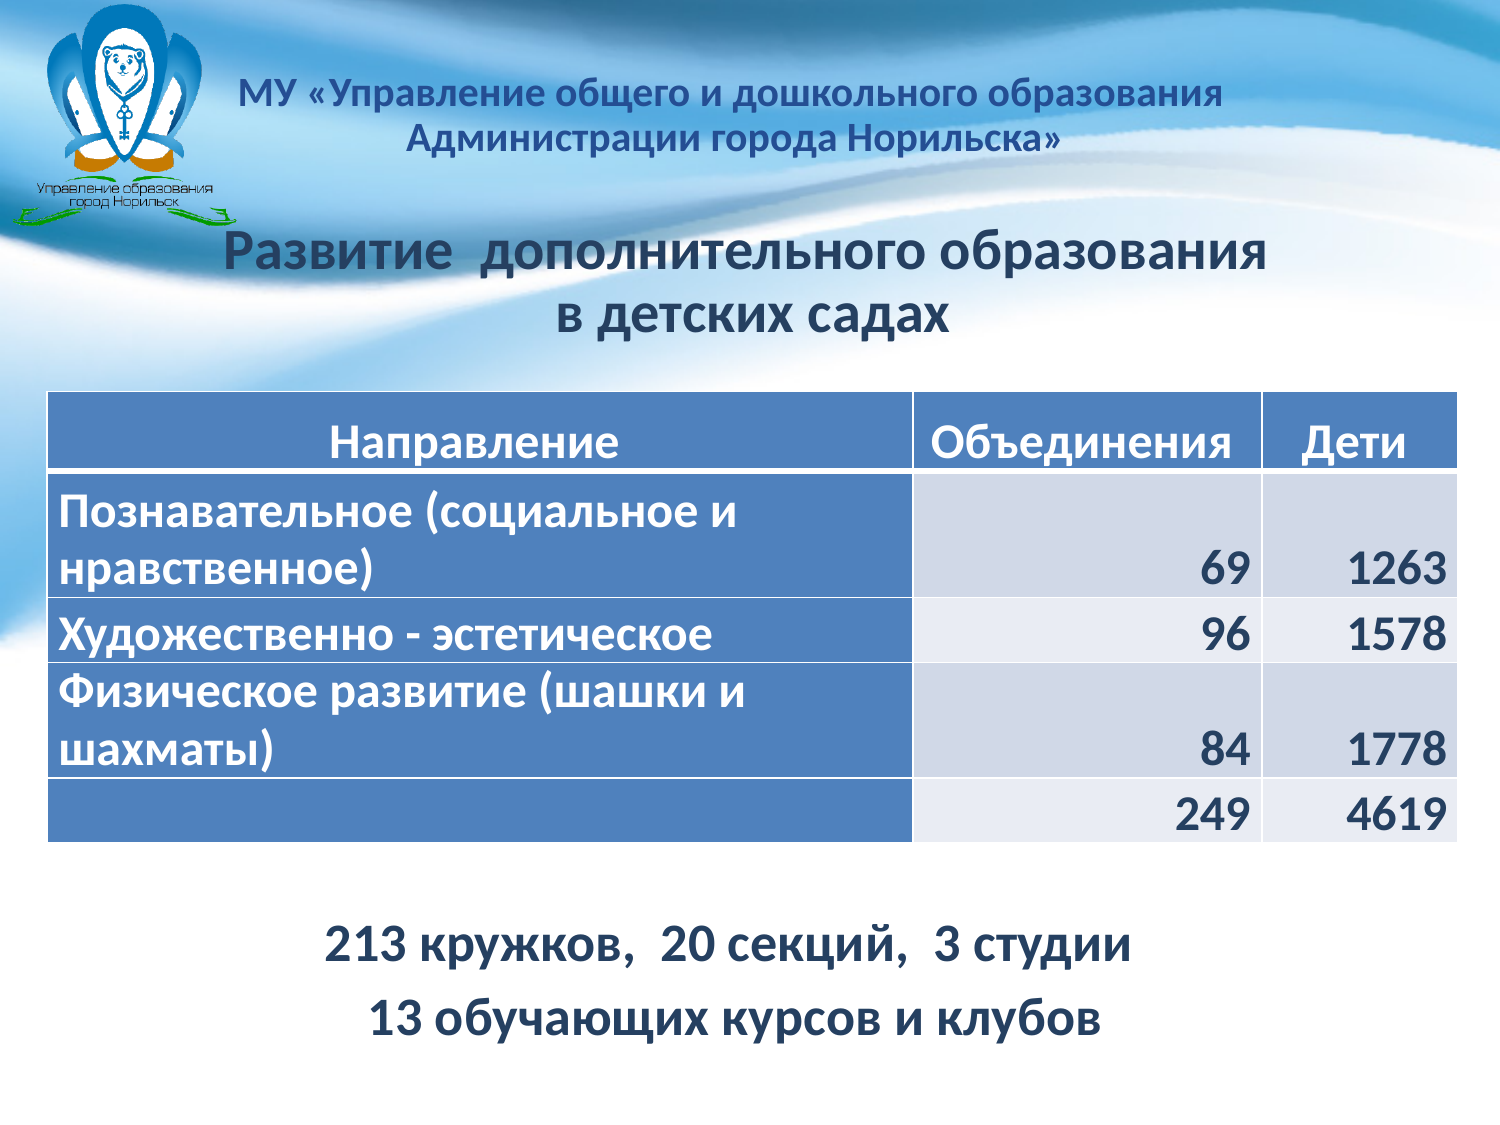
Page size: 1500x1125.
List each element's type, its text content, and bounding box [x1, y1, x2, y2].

table_cell 1578 [1263, 598, 1457, 662]
title Развитие дополнительного образования в детских садах [42, 174, 1464, 318]
table_cell 96 [914, 598, 1261, 662]
list 213 кружков, 20 секций, 3 студии 13 обучающих курсов и клубов [22, 344, 1449, 1119]
text_box МУ «Управление общего и дошкольного образования Администрации города Норильска» [273, 17, 1464, 129]
table_cell 69 [914, 474, 1261, 597]
table_cell 84 [914, 663, 1261, 777]
table_cell Познавательное (социальное и нравственное) [48, 474, 912, 597]
table_cell [48, 779, 912, 842]
table_header Объединения [914, 392, 1261, 468]
table_cell 4619 [1263, 779, 1457, 842]
table_cell Художественно - эстетическое [48, 598, 912, 662]
picture [0, 0, 1500, 1125]
table_cell 249 [914, 779, 1261, 842]
table_cell 1263 [1263, 474, 1457, 597]
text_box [0, 0, 273, 236]
table_cell 1778 [1263, 663, 1457, 777]
table_header Дети [1263, 392, 1457, 468]
table_cell Физическое развитие (шашки и шахматы) [48, 663, 912, 777]
table_header Направление [48, 392, 912, 468]
